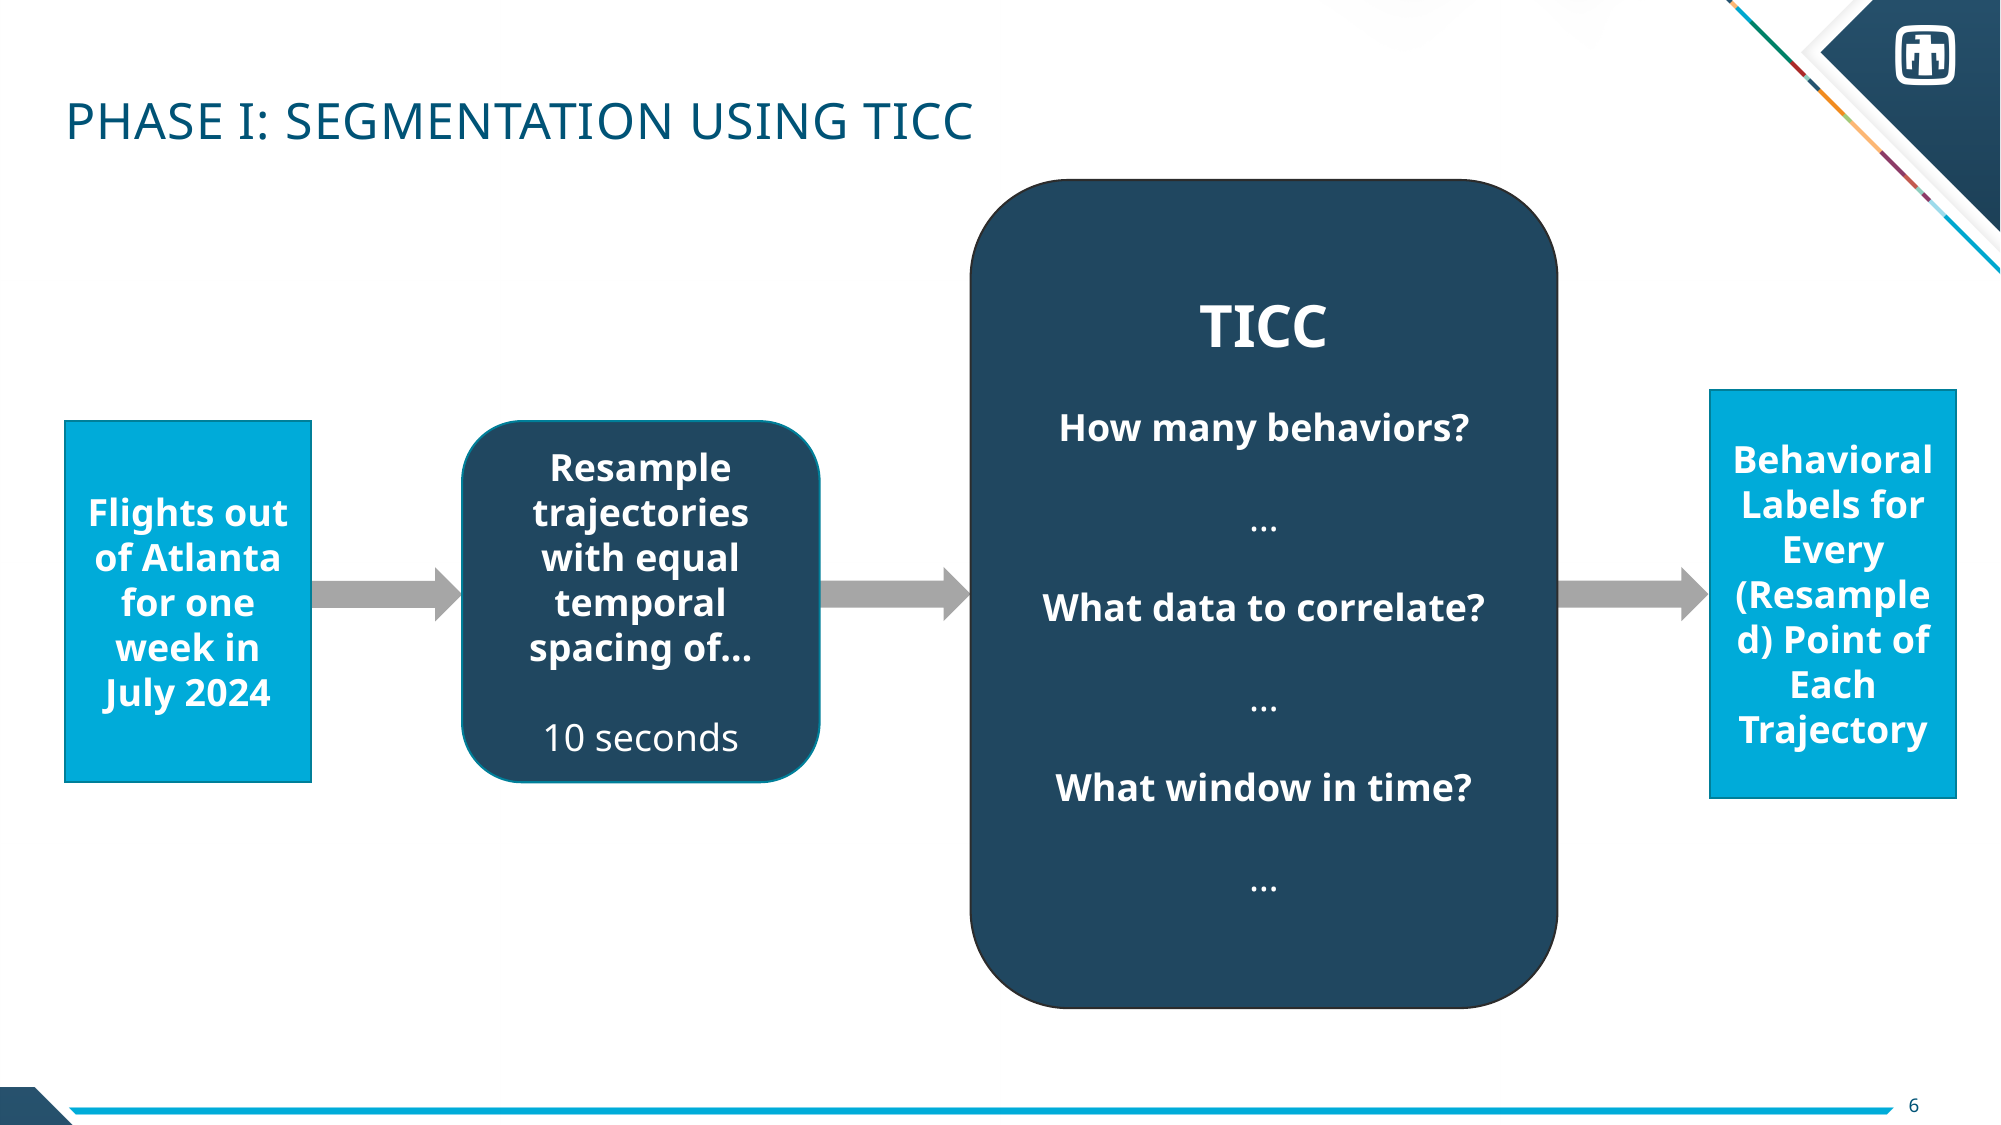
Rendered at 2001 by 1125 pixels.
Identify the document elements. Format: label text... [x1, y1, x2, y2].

slide_number 6 [1893, 1086, 1974, 1125]
text_box TICC How many behaviors? … What data to correlate? … What window in time? … [969, 178, 1559, 1010]
title PHASE I: SEGMENTATION USING TICC [65, 67, 1722, 180]
picture [0, 0, 2001, 1125]
text_box [1559, 564, 1709, 624]
text_box Resample trajectories with equal temporal spacing of… 10 seconds [461, 420, 821, 784]
text_box Flights out of Atlanta for one week in July 2024 [64, 420, 312, 783]
text_box Behavioral Labels for Every (Resampled) Point of Each Trajectory [1709, 389, 1957, 799]
text_box [821, 564, 969, 624]
text_box [312, 564, 461, 624]
